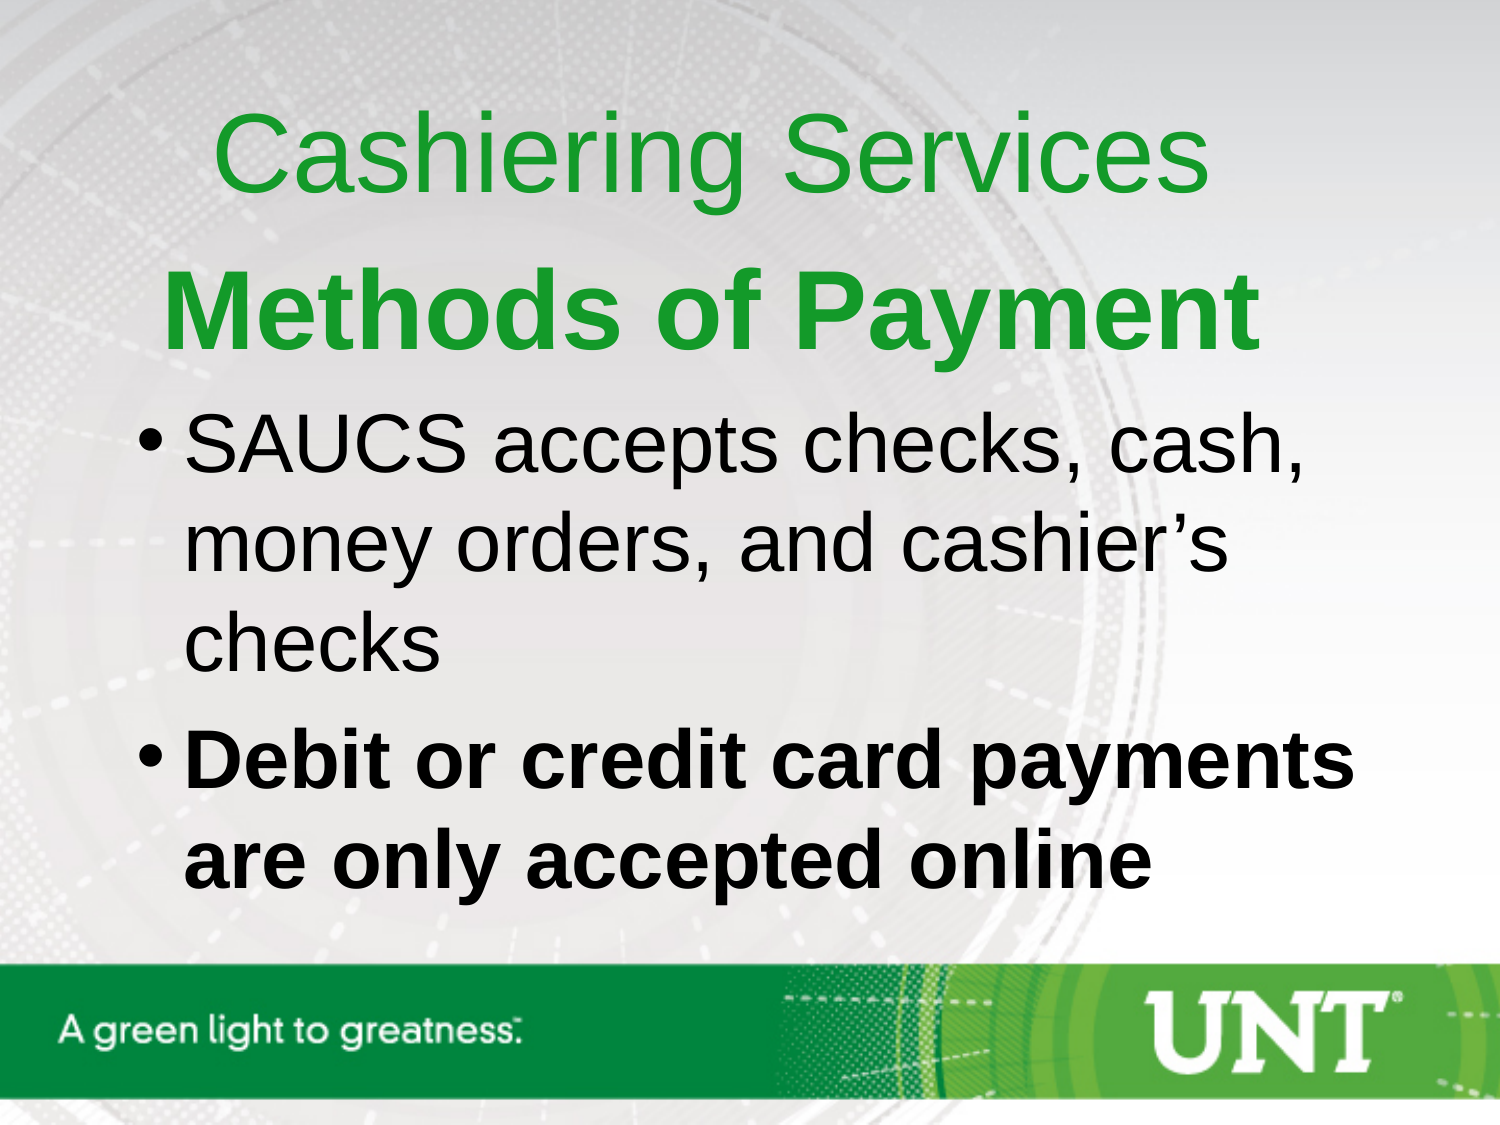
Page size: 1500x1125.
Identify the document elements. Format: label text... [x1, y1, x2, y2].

list Cashiering Services Methods of Payment SAUCS accepts checks, cash, money orders, and cashier’s checks Debit or credit card payments are only accepted online [46, 72, 1377, 918]
picture [0, 0, 1500, 1125]
